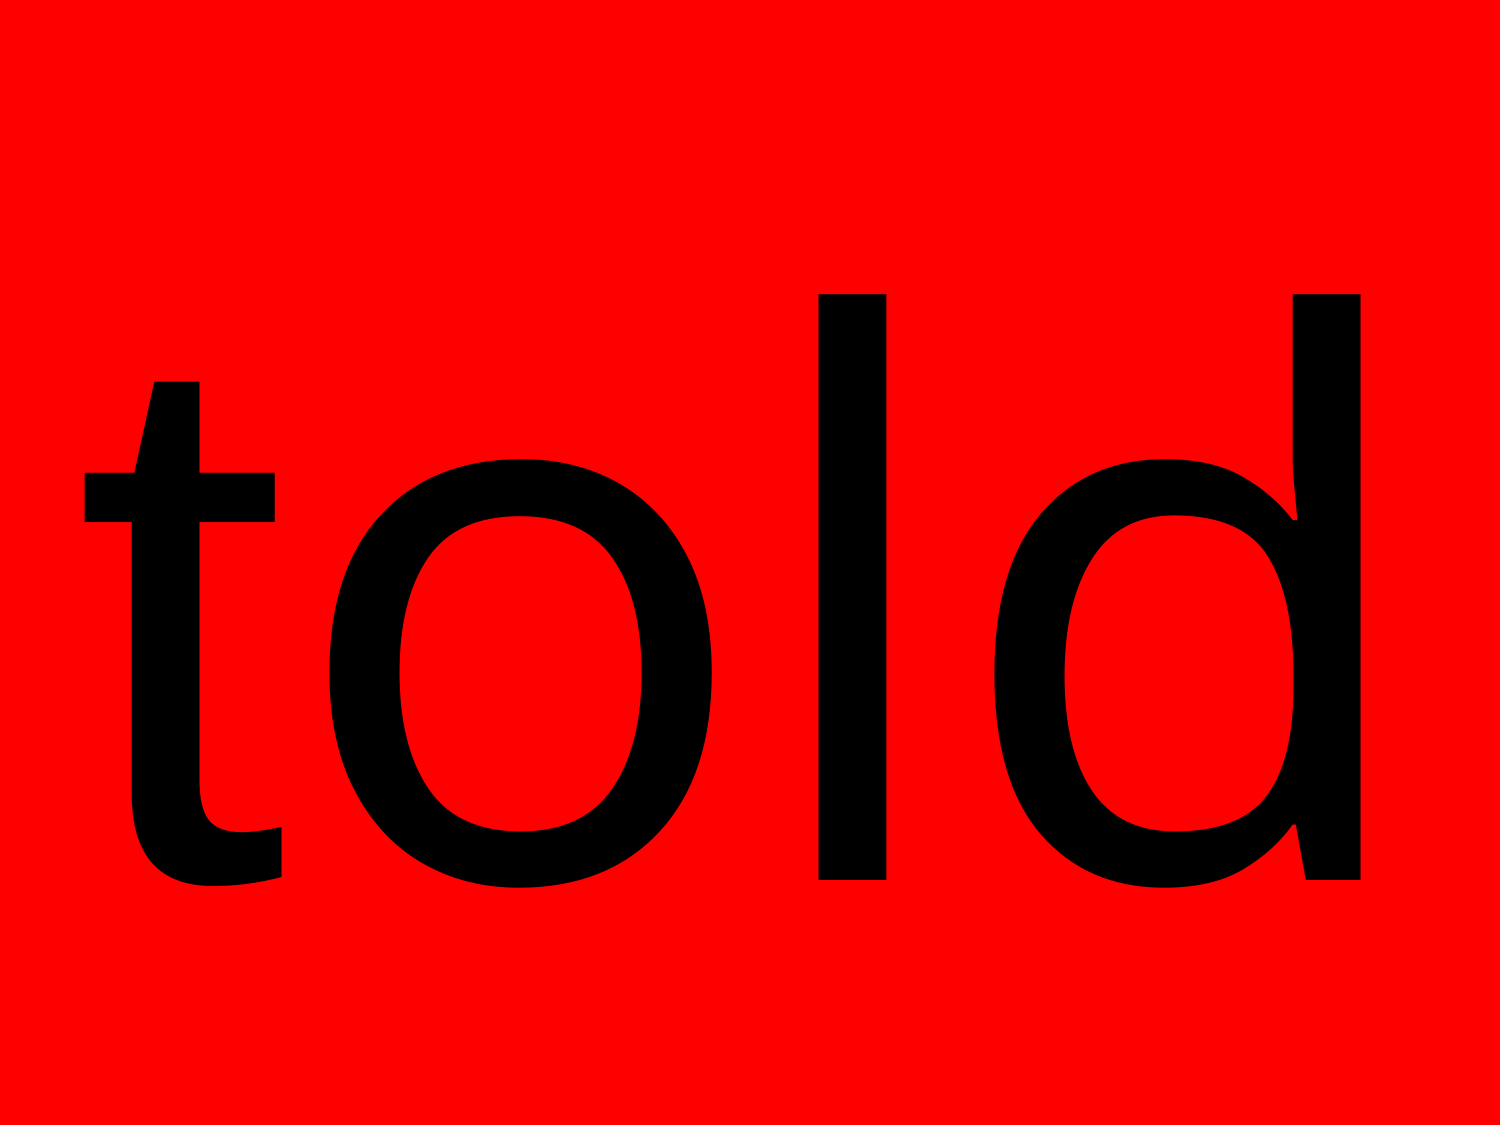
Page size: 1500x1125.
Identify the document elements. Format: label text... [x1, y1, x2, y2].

list told [0, 101, 1500, 1029]
